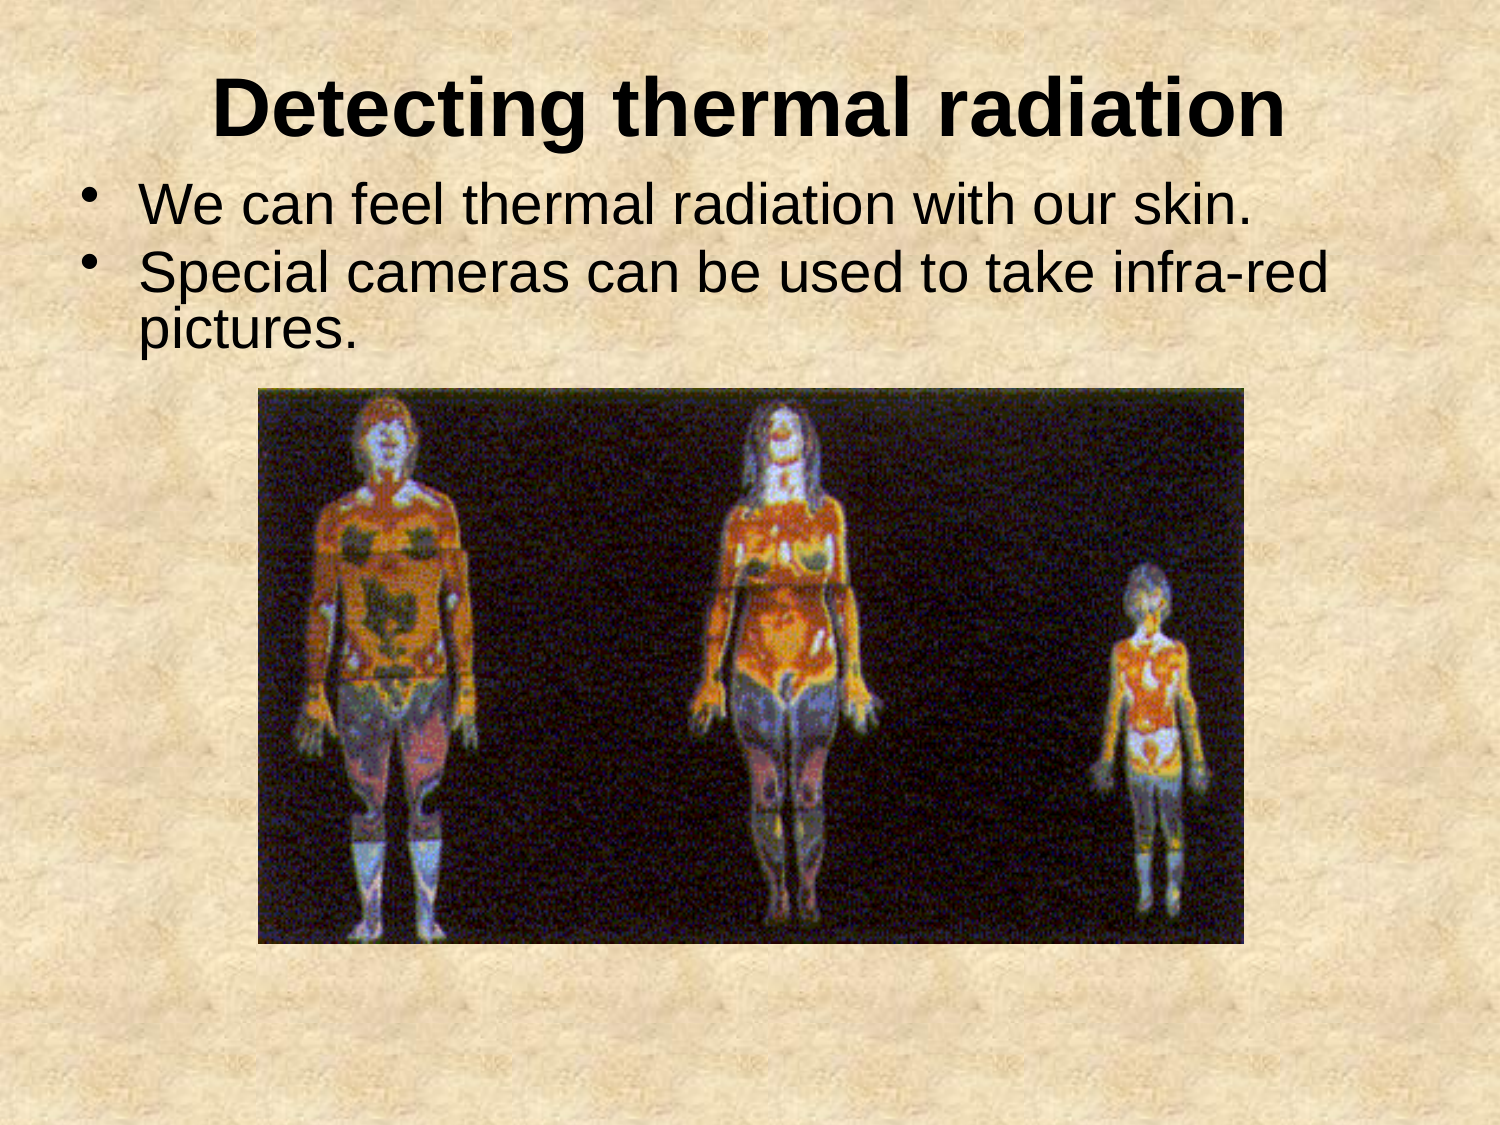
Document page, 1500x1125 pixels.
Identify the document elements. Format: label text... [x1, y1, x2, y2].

title Detecting thermal radiation [75, 45, 1425, 161]
list We can feel thermal radiation with our skin. Special cameras can be used to take infra-red pictures. [64, 172, 1422, 416]
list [258, 388, 1245, 944]
picture [0, 0, 1500, 1125]
